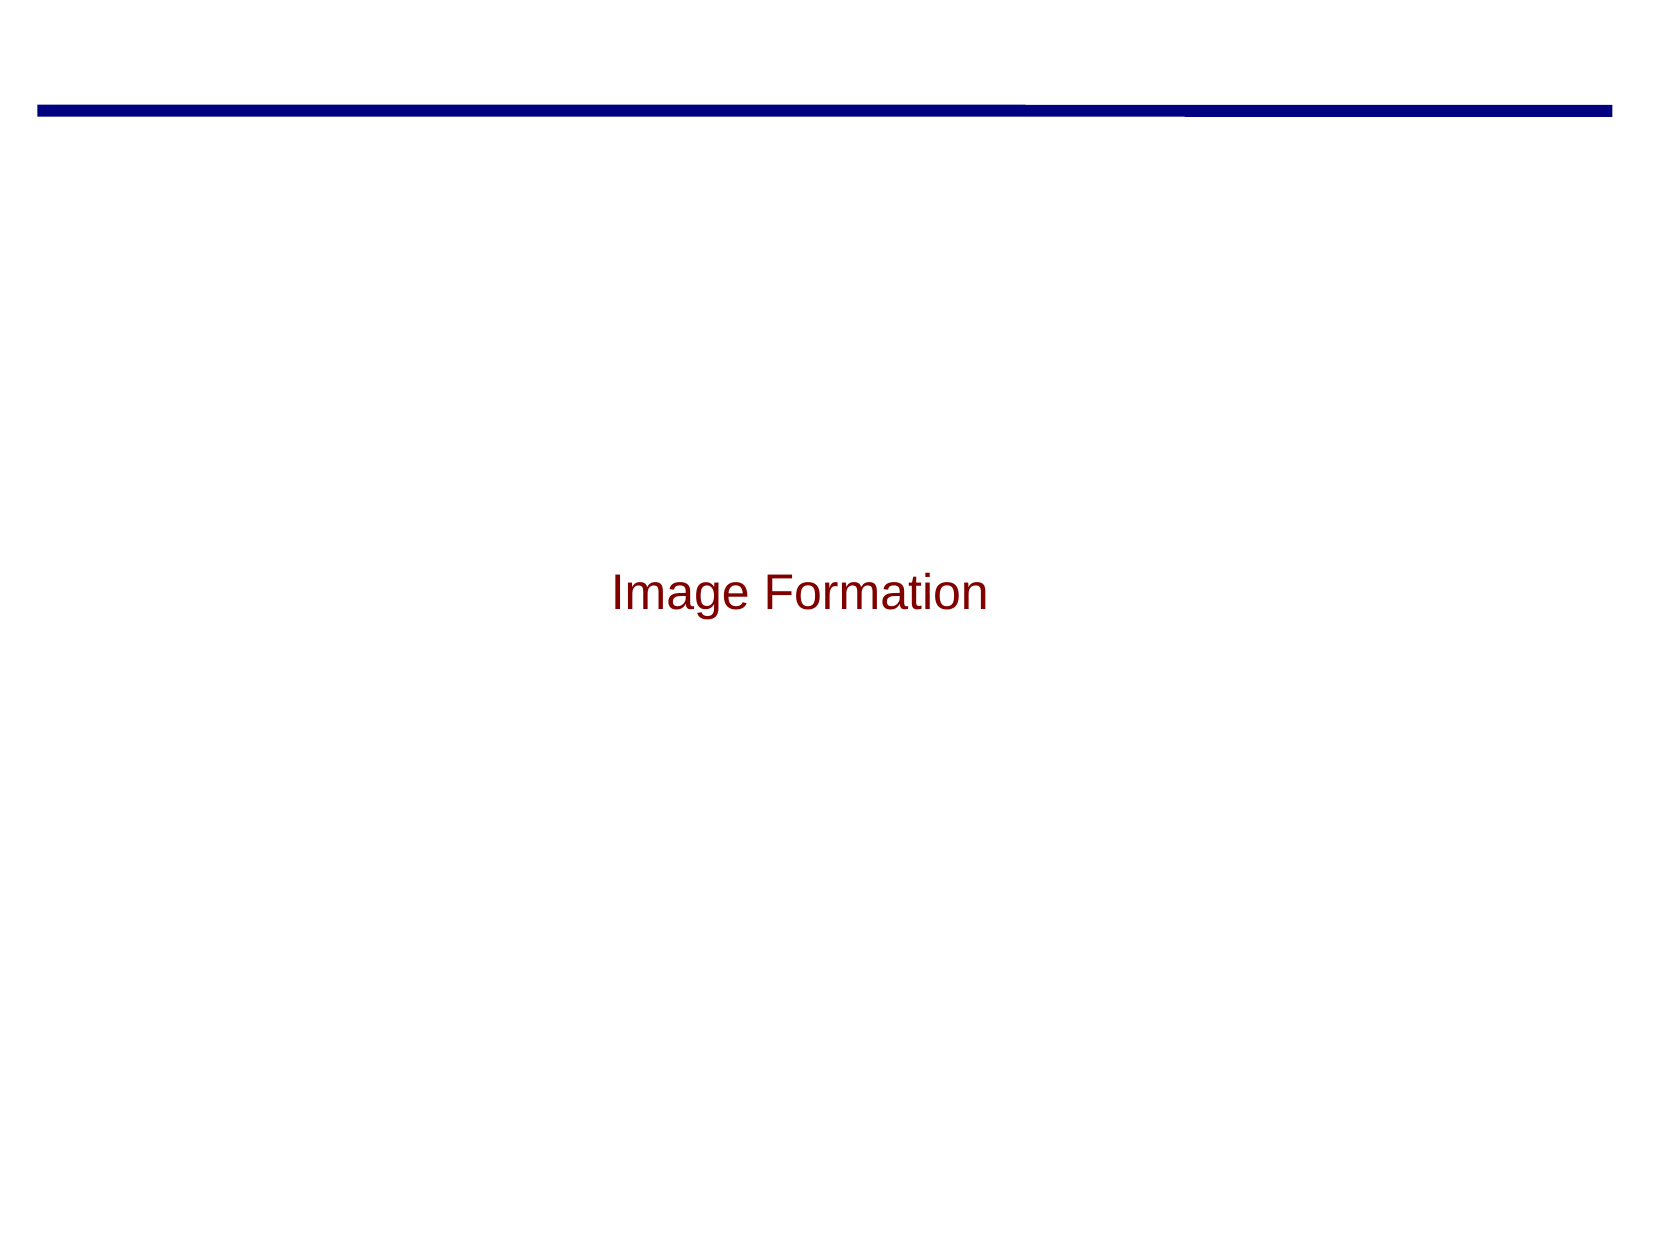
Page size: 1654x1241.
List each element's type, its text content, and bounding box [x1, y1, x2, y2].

title Image Formation [63, 486, 1551, 694]
